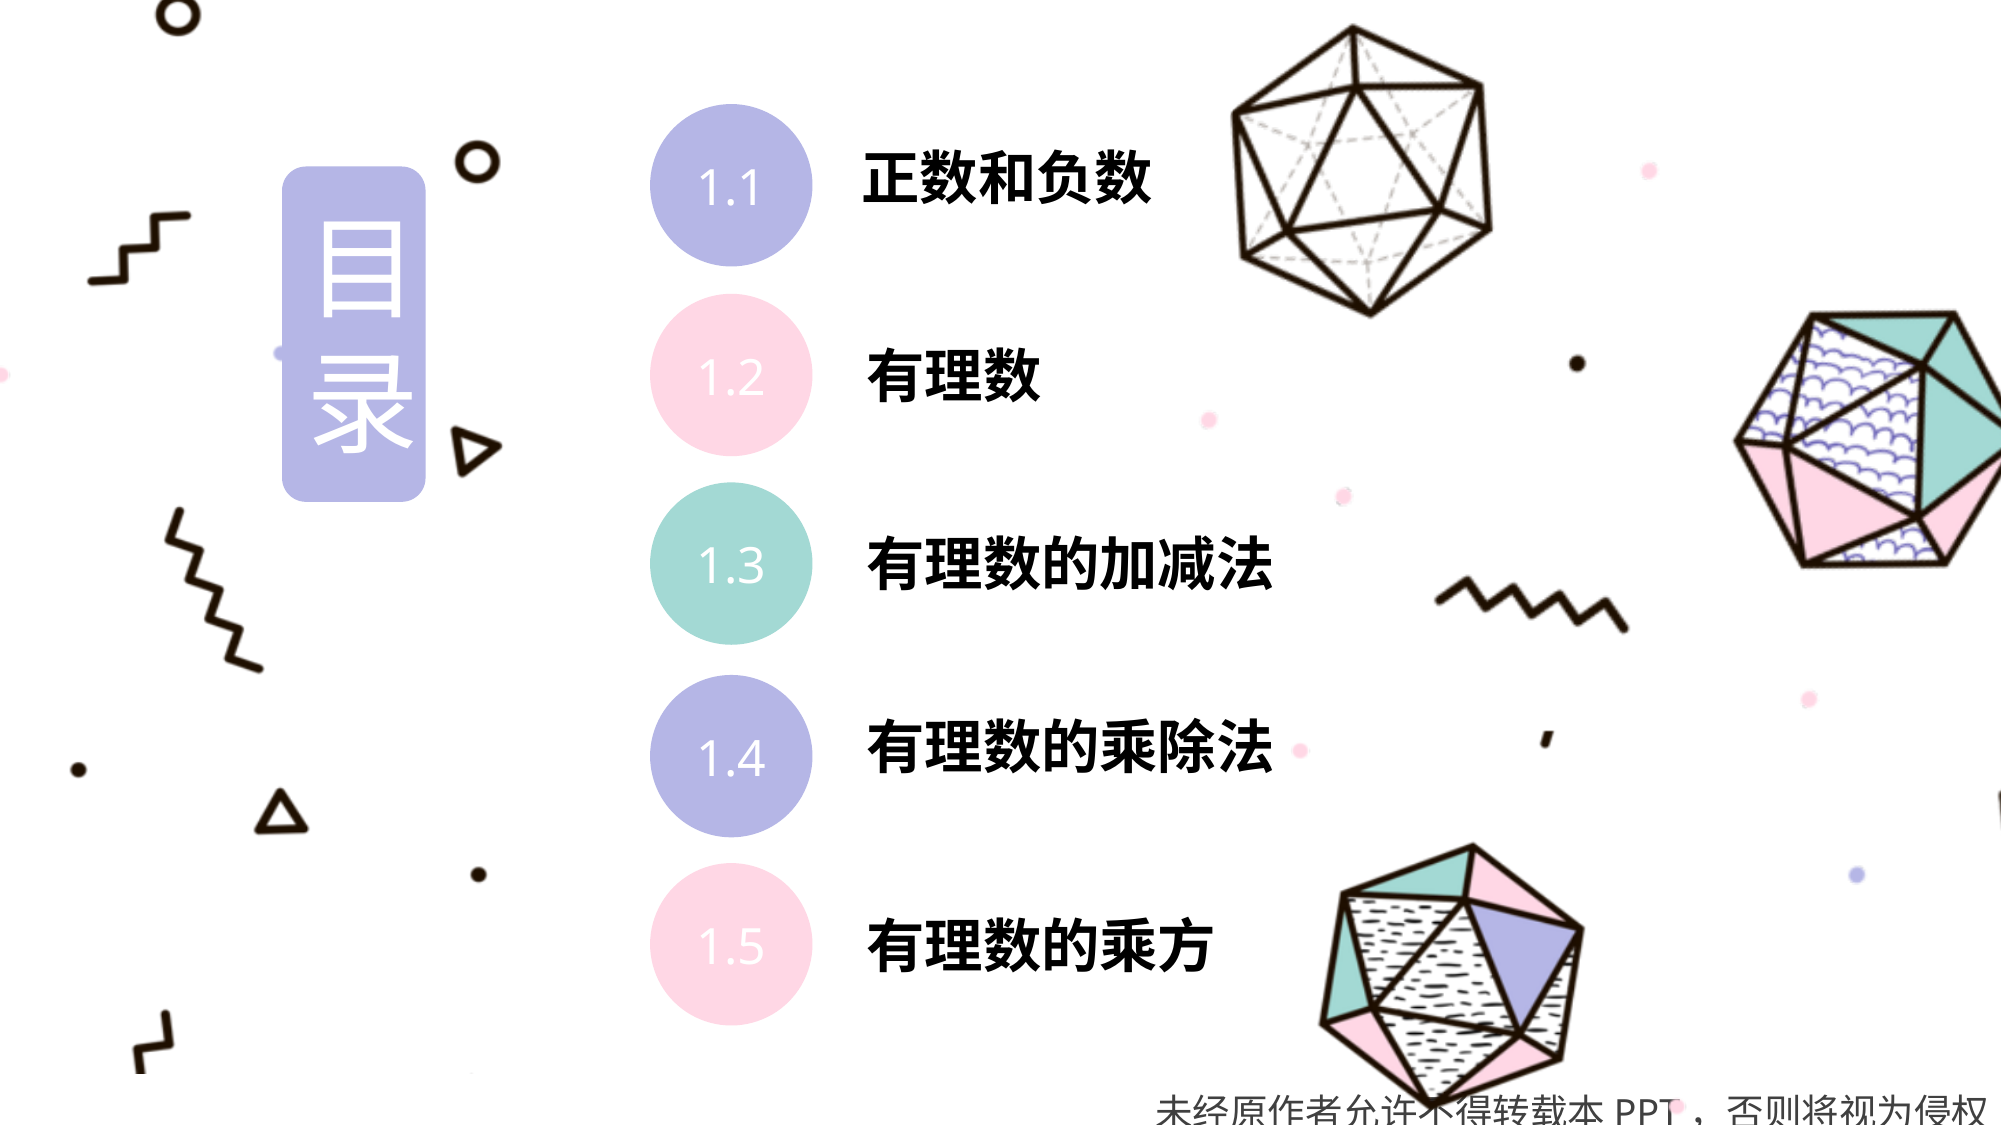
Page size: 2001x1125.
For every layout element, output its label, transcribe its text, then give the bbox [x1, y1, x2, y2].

text_box 有理数的乘方 [851, 901, 1230, 987]
picture [1077, 0, 2001, 1125]
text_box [650, 104, 813, 1026]
text_box 有理数 [851, 332, 1114, 417]
text_box 有理数的加减法 [851, 519, 1114, 605]
text_box 有理数的乘除法 [851, 703, 1230, 788]
text_box 正数和负数 [847, 133, 1114, 219]
picture [0, 0, 605, 1074]
